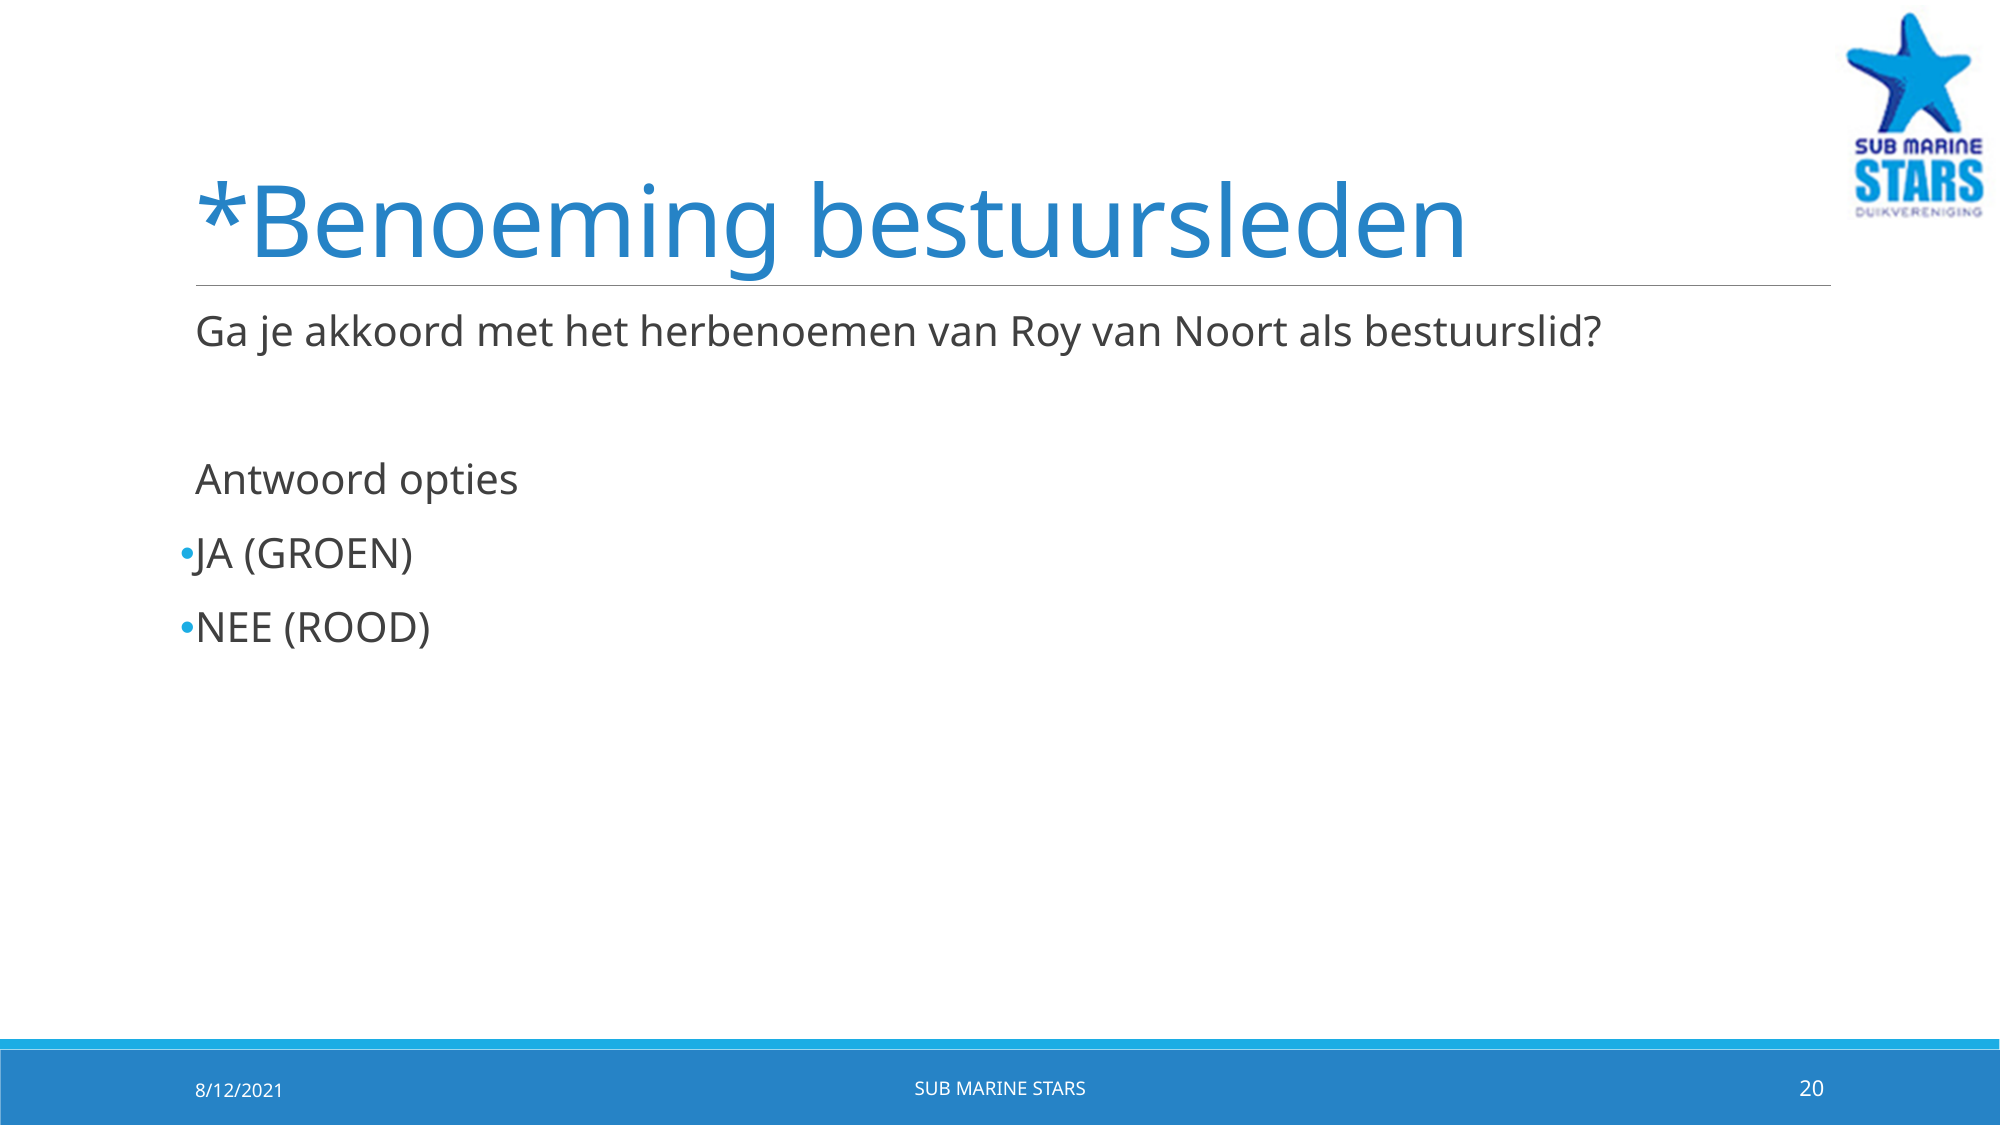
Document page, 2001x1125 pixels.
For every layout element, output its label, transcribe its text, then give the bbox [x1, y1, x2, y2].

slide_number 20 [1624, 1059, 1840, 1120]
list Ga je akkoord met het herbenoemen van Roy van Noort als bestuurslid? Antwoord opties JA (GROEN) NEE (ROOD) [180, 302, 1830, 963]
footer Sub Marine Stars [604, 1059, 1396, 1120]
title *Benoeming bestuursleden [180, 47, 1830, 285]
picture [1835, 5, 2000, 220]
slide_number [180, 1059, 586, 1120]
